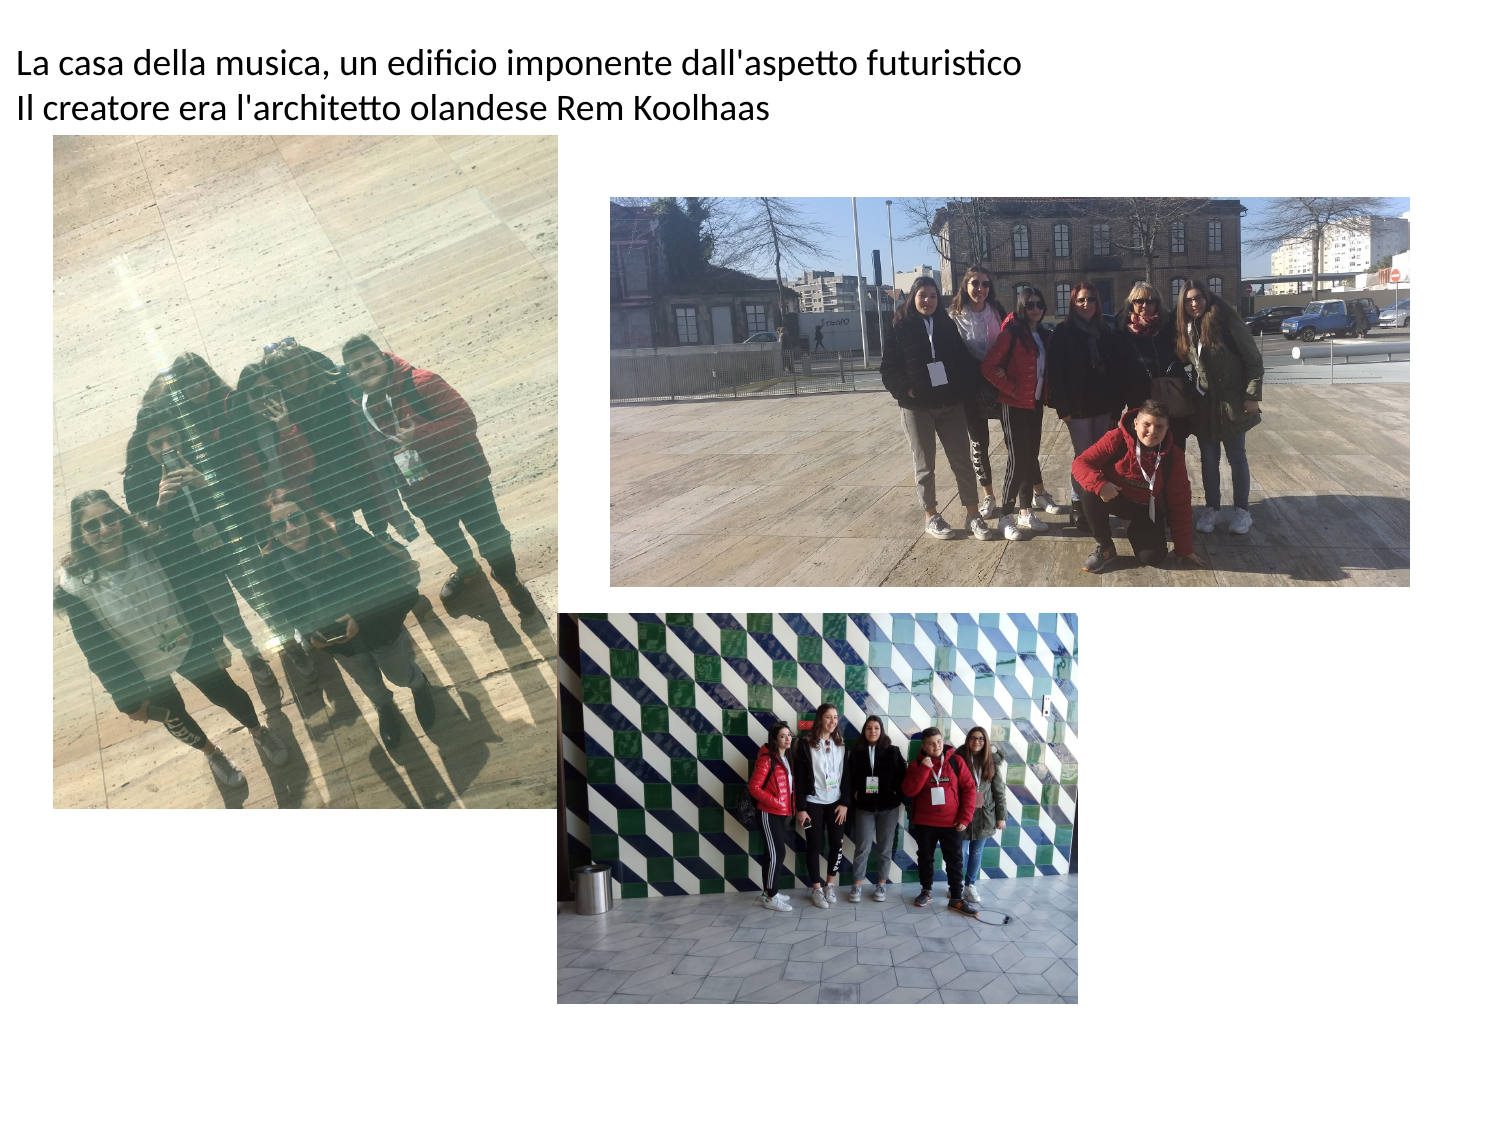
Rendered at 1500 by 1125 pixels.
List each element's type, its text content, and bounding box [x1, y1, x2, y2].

text_box La casa della musica, un edificio imponente dall'aspetto futuristico Il creatore era l'architetto olandese Rem Koolhaas [1, 30, 1484, 136]
picture [610, 197, 1410, 587]
picture [52, 135, 1078, 1004]
